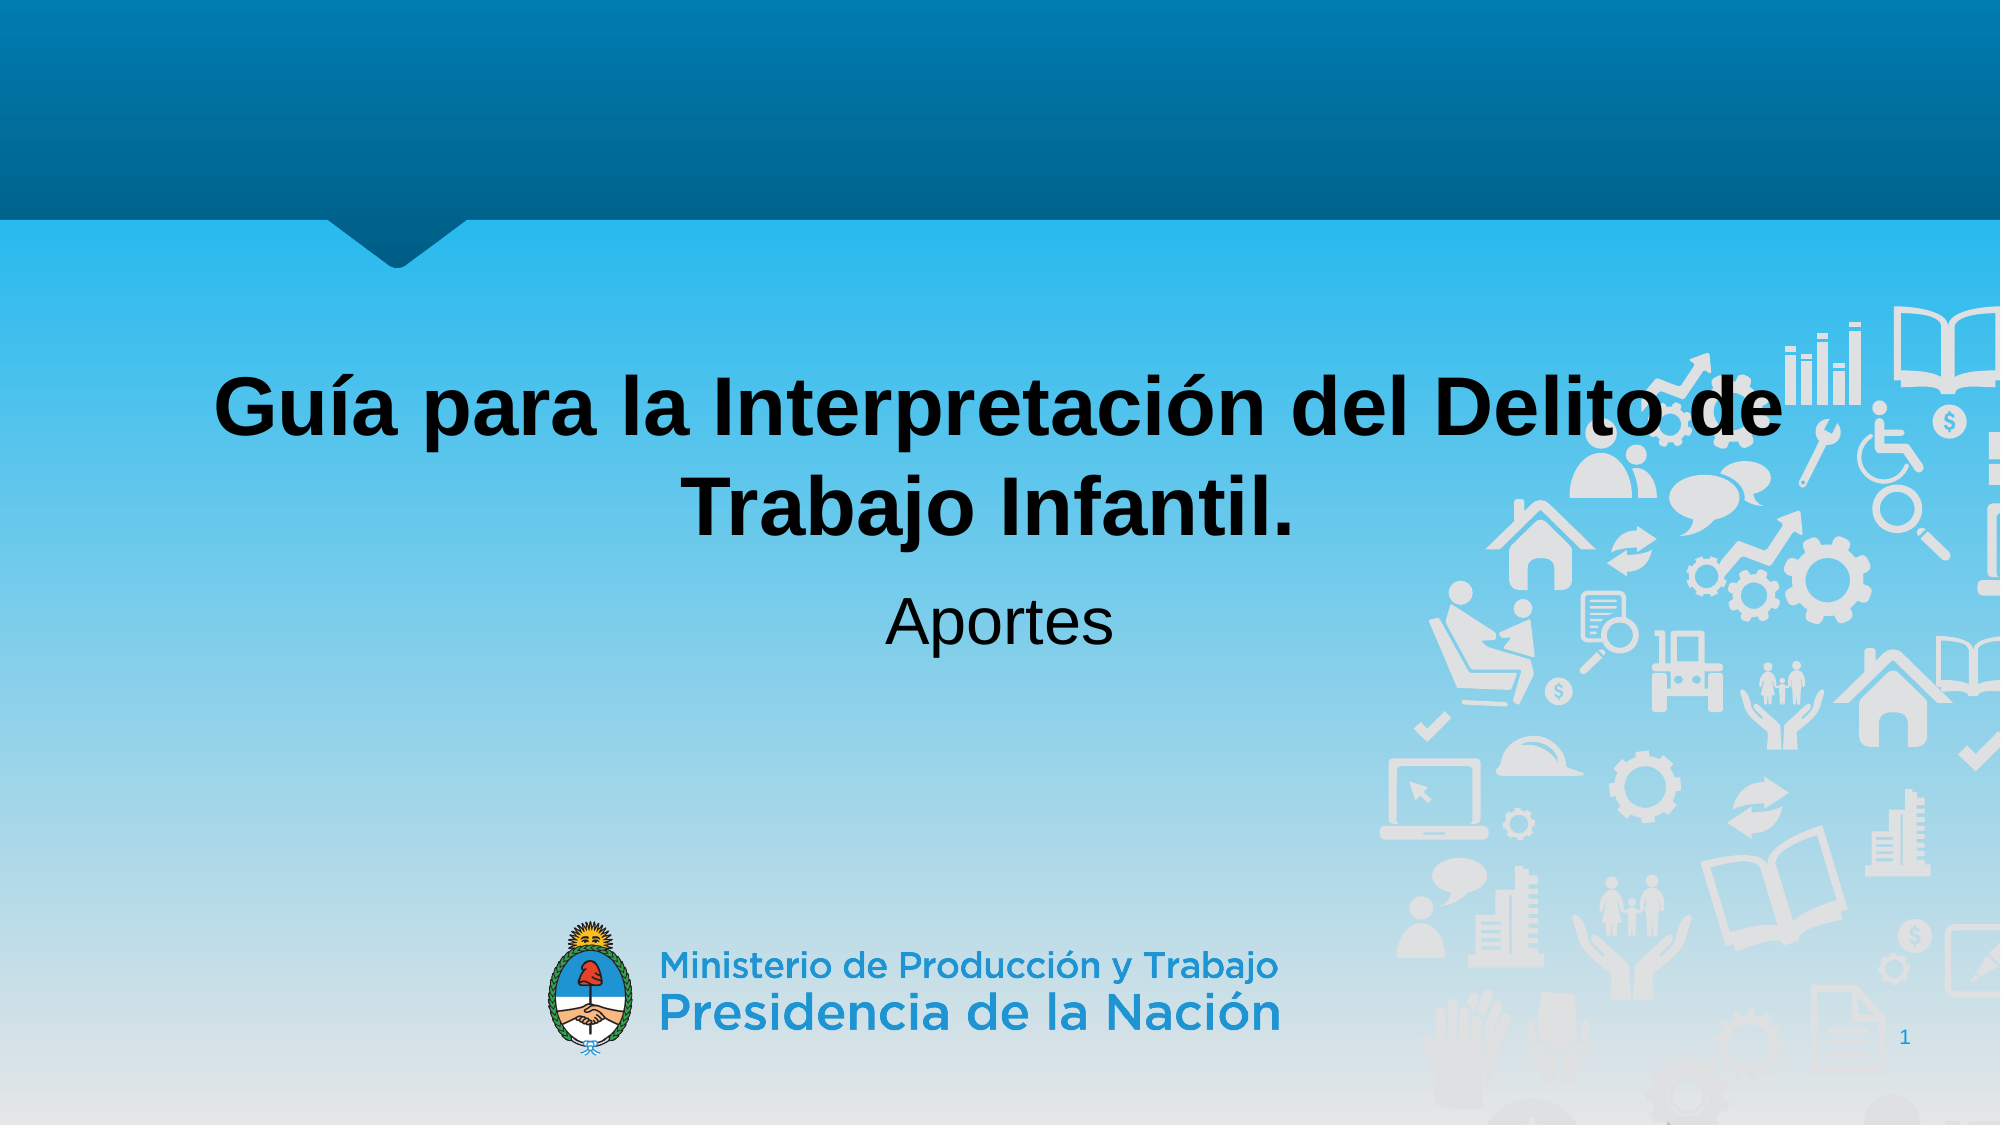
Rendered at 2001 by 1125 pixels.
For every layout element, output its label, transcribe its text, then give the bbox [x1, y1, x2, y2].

slide_number 1 [1751, 970, 1926, 1051]
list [427, 886, 1400, 1091]
text_box Guía para la Interpretación del Delito de Trabajo Infantil. Aportes [102, 345, 1898, 714]
